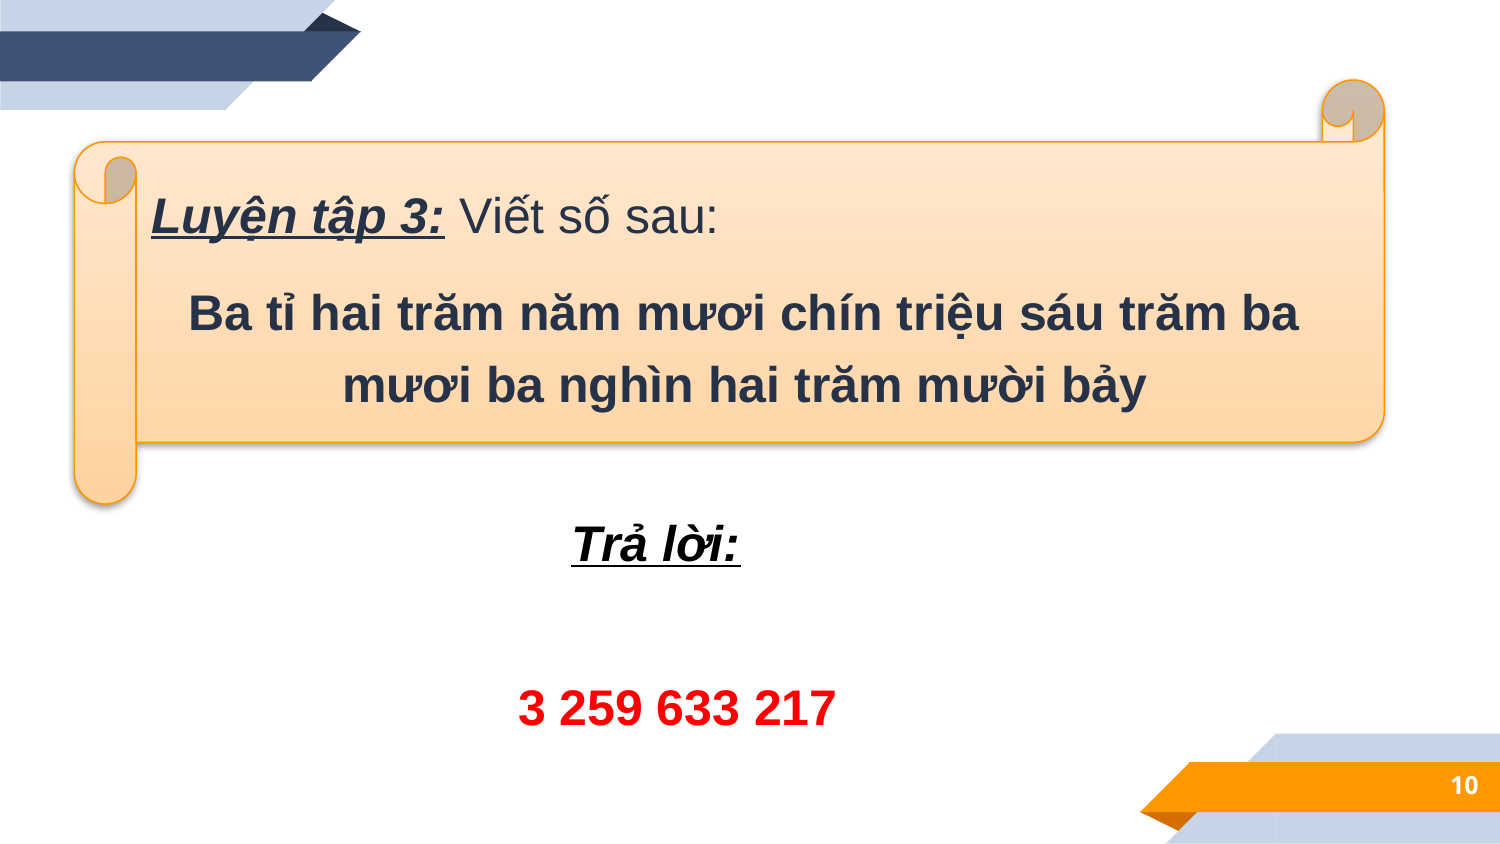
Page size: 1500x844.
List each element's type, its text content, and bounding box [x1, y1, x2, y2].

text_box Luyện tập 3: Viết số sau: Ba tỉ hai trăm năm mươi chín triệu sáu trăm ba mươi ba nghìn hai trăm mười bảy [74, 80, 1385, 505]
slide_number ‹#› [1249, 760, 1494, 813]
text_box Trả lời: [556, 504, 863, 580]
text_box 3 259 633 217 [371, 637, 984, 743]
